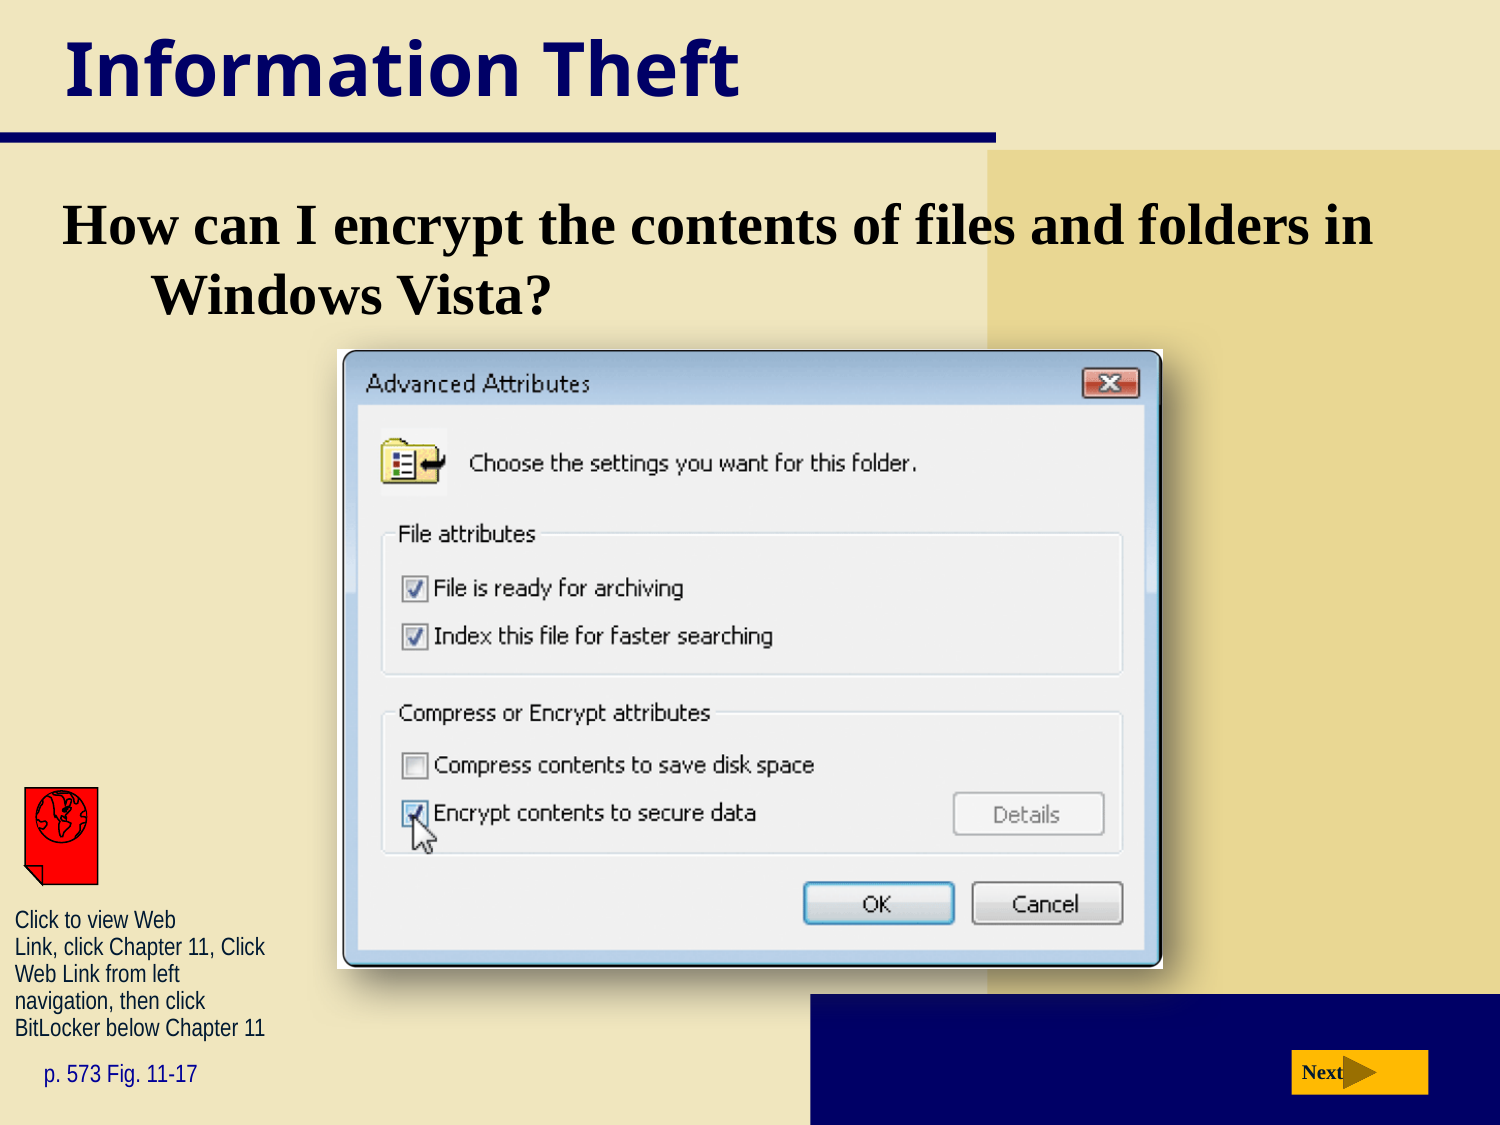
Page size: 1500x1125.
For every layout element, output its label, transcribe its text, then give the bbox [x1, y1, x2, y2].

picture [337, 349, 1163, 969]
title Information Theft [49, 0, 1459, 133]
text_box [0, 787, 326, 1001]
list How can I encrypt the contents of files and folders in Windows Vista? [47, 178, 1457, 351]
text_box p. 573 Fig. 11-17 [29, 1050, 284, 1095]
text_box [1286, 1049, 1429, 1095]
